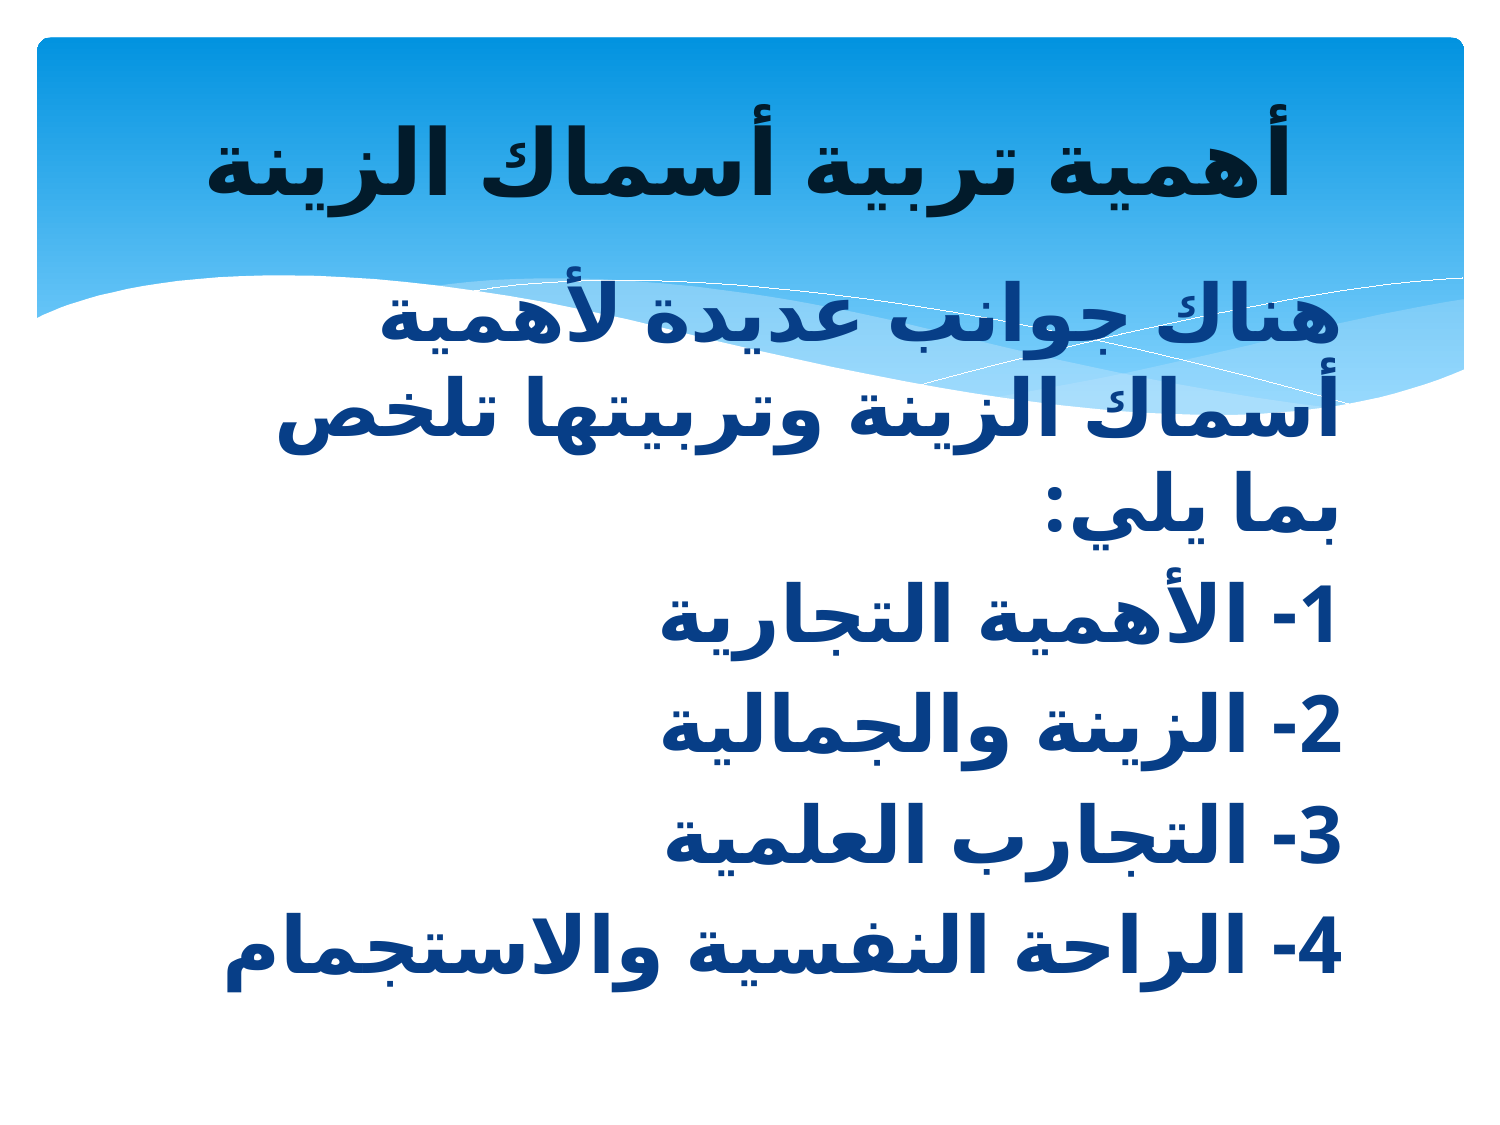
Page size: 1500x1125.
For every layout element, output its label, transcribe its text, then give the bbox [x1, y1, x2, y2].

list هناك جوانب عديدة لأهمية أسماك الزينة وتربيتها تلخص بما يلي: 1- الأهمية التجارية 2- الزينة والجمالية 3- التجارب العلمية 4- الراحة النفسية والاستجمام [143, 261, 1359, 1005]
title أهمية تربية أسماك الزينة [75, 55, 1425, 261]
